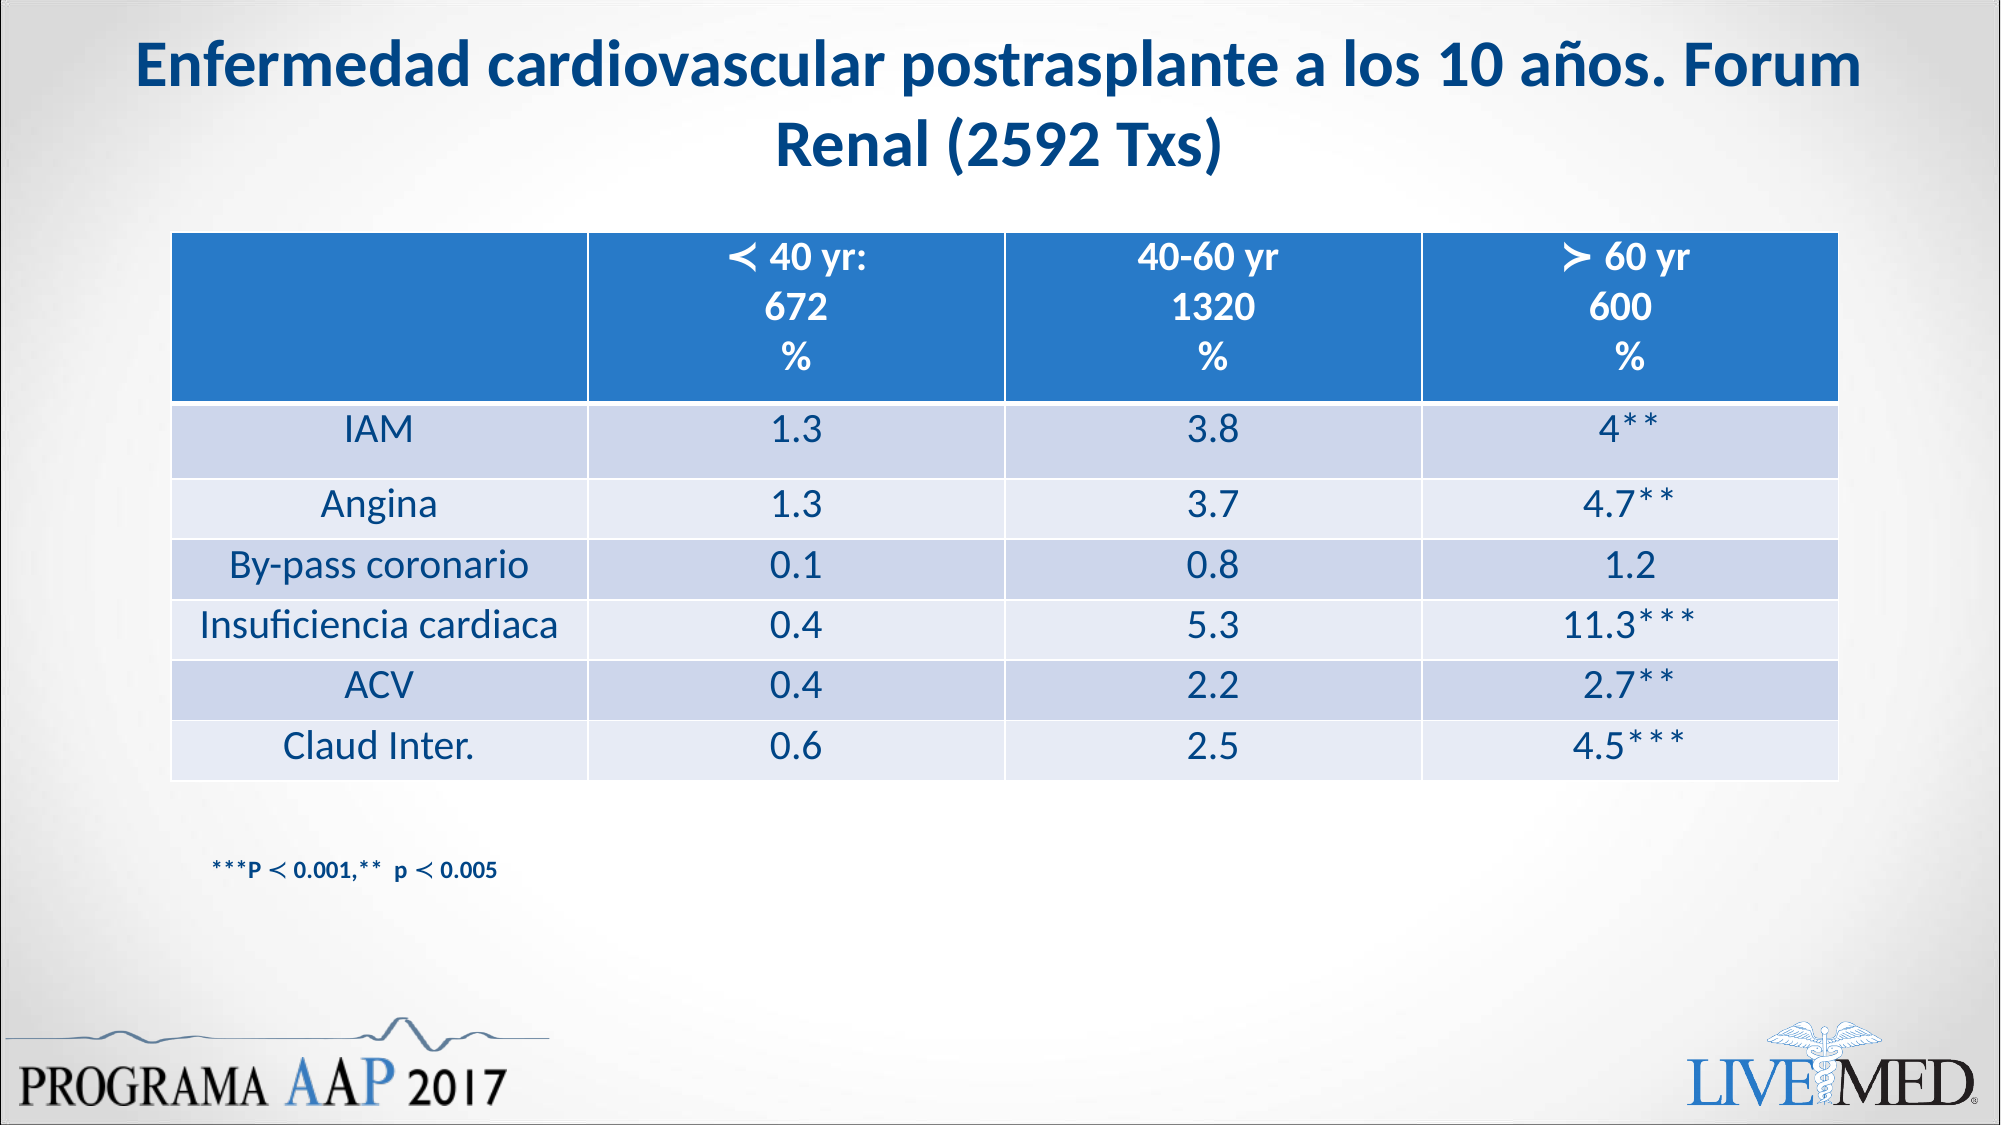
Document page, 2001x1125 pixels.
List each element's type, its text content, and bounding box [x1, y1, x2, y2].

table_cell 1.3 [589, 406, 1004, 478]
table_cell Claud Inter. [172, 721, 587, 780]
table_cell 3.7 [1006, 480, 1421, 538]
table_cell Angina [172, 480, 587, 538]
table_cell 0.6 [589, 721, 1004, 780]
picture [0, 0, 2001, 1125]
table_cell 1.2 [1423, 540, 1838, 599]
table_cell 0.1 [589, 540, 1004, 599]
table_cell Insuficiencia cardiaca [172, 601, 587, 659]
table_cell 2.5 [1006, 721, 1421, 780]
table_cell 2.2 [1006, 661, 1421, 720]
text_box ***P ≺ 0.001,** p ≺ 0.005 [195, 846, 514, 891]
table_cell 3.8 [1006, 406, 1421, 478]
table_cell 1.3 [589, 480, 1004, 538]
table_cell 4.7** [1423, 480, 1838, 538]
table_header [172, 233, 587, 401]
table_header ≻ 60 yr 600 % [1423, 233, 1838, 401]
table_cell IAM [172, 406, 587, 478]
table_cell 2.7** [1423, 661, 1838, 720]
table_cell 0.8 [1006, 540, 1421, 599]
table_cell 0.4 [589, 661, 1004, 720]
table_cell 4** [1423, 406, 1838, 478]
table_cell 0.4 [589, 601, 1004, 659]
table_cell 11.3*** [1423, 601, 1838, 659]
table_cell By-pass coronario [172, 540, 587, 599]
table_header 40-60 yr 1320 % [1006, 233, 1421, 401]
table_cell 4.5*** [1423, 721, 1838, 780]
table_header ≺ 40 yr: 672 % [589, 233, 1004, 401]
table_cell ACV [172, 661, 587, 720]
table_cell 5.3 [1006, 601, 1421, 659]
title Enfermedad cardiovascular postrasplante a los 10 años. Forum Renal (2592 Txs) [99, 49, 1901, 150]
